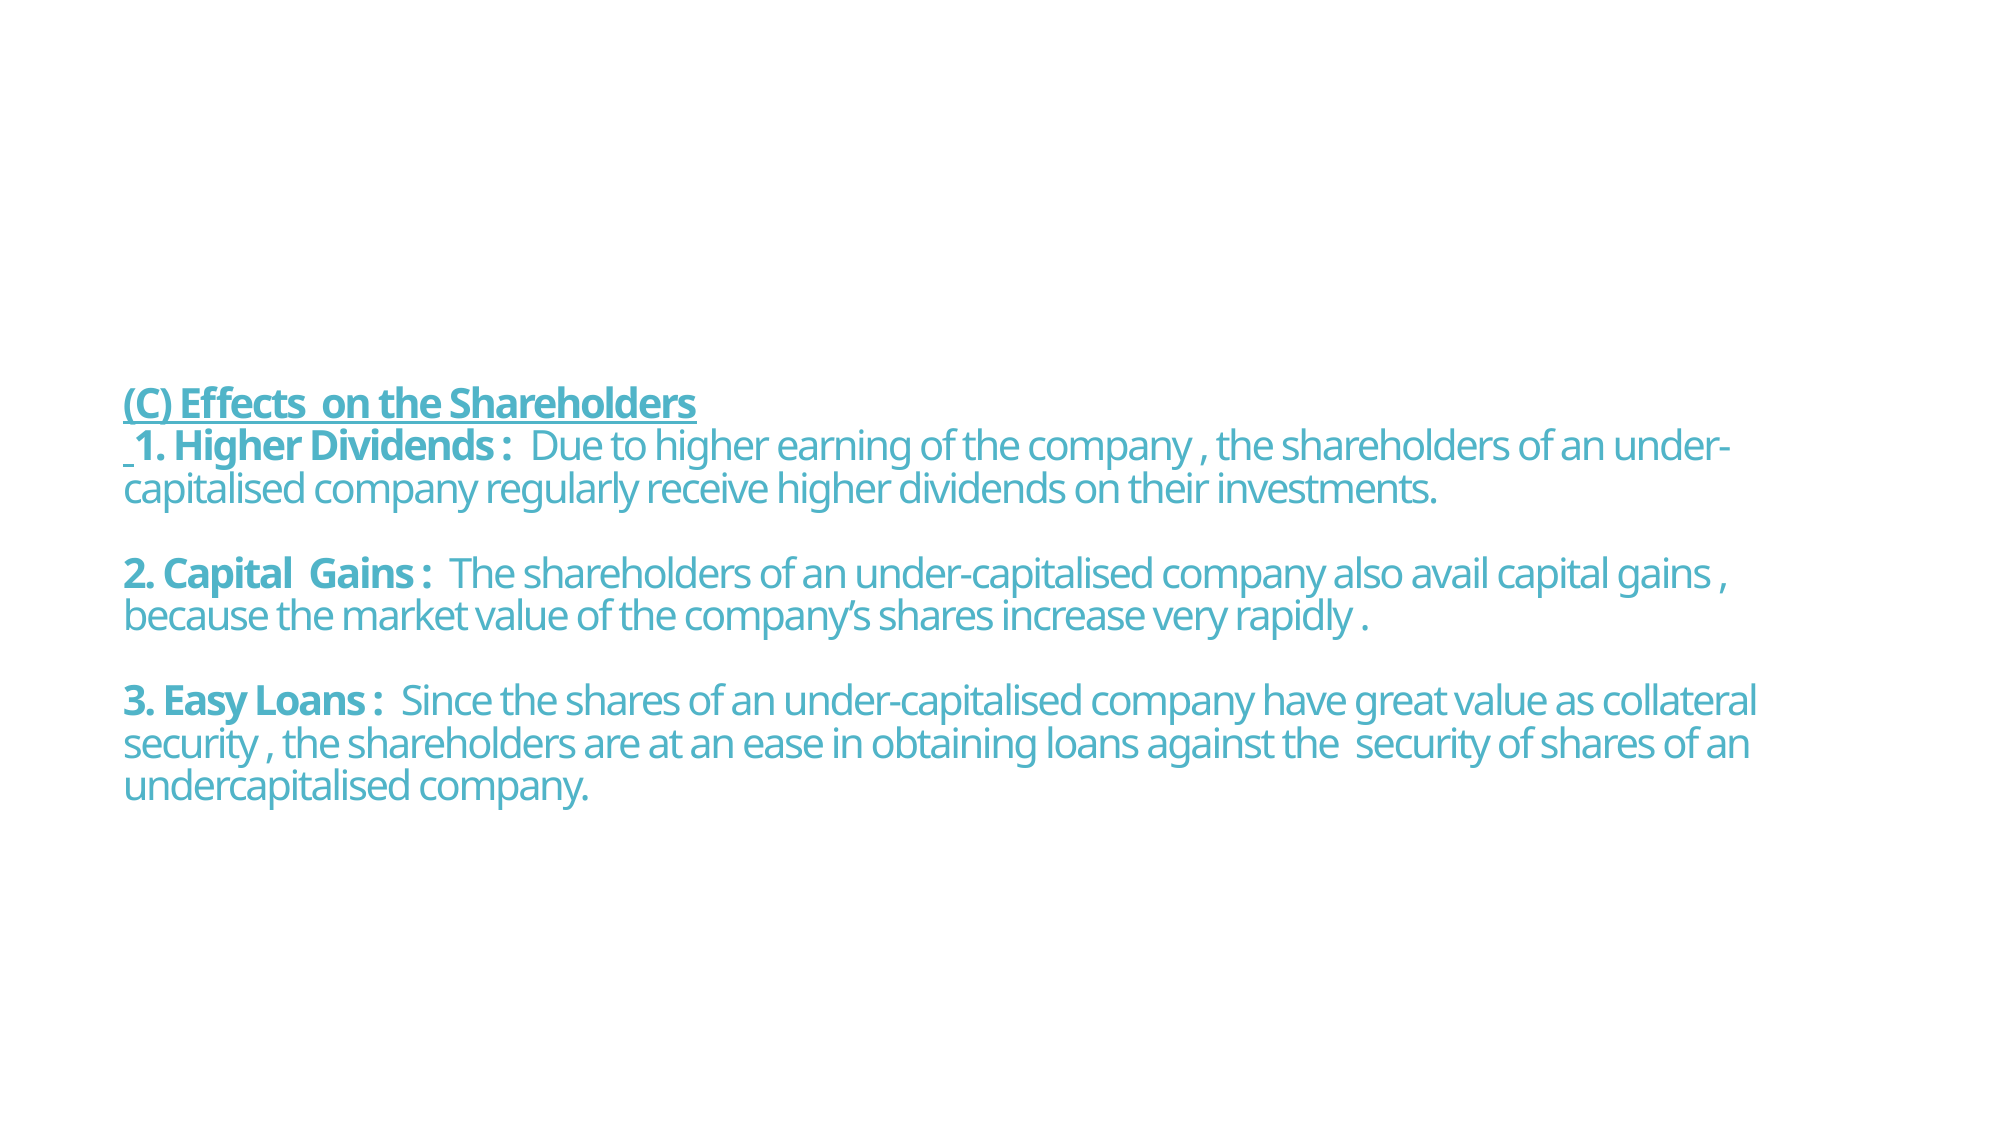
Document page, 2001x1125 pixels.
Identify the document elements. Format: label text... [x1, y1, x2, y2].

title (C) Effects on the Shareholders 1. Higher Dividends : Due to higher earning of the company , the shareholders of an under-capitalised company regularly receive higher dividends on their investments. 2. Capital Gains : The shareholders of an under-capitalised company also avail capital gains , because the market value of the company’s shares increase very rapidly . 3. Easy Loans : Since the shares of an under-capitalised company have great value as collateral security , the shareholders are at an ease in obtaining loans against the security of shares of an undercapitalised company. [107, 81, 1875, 1112]
